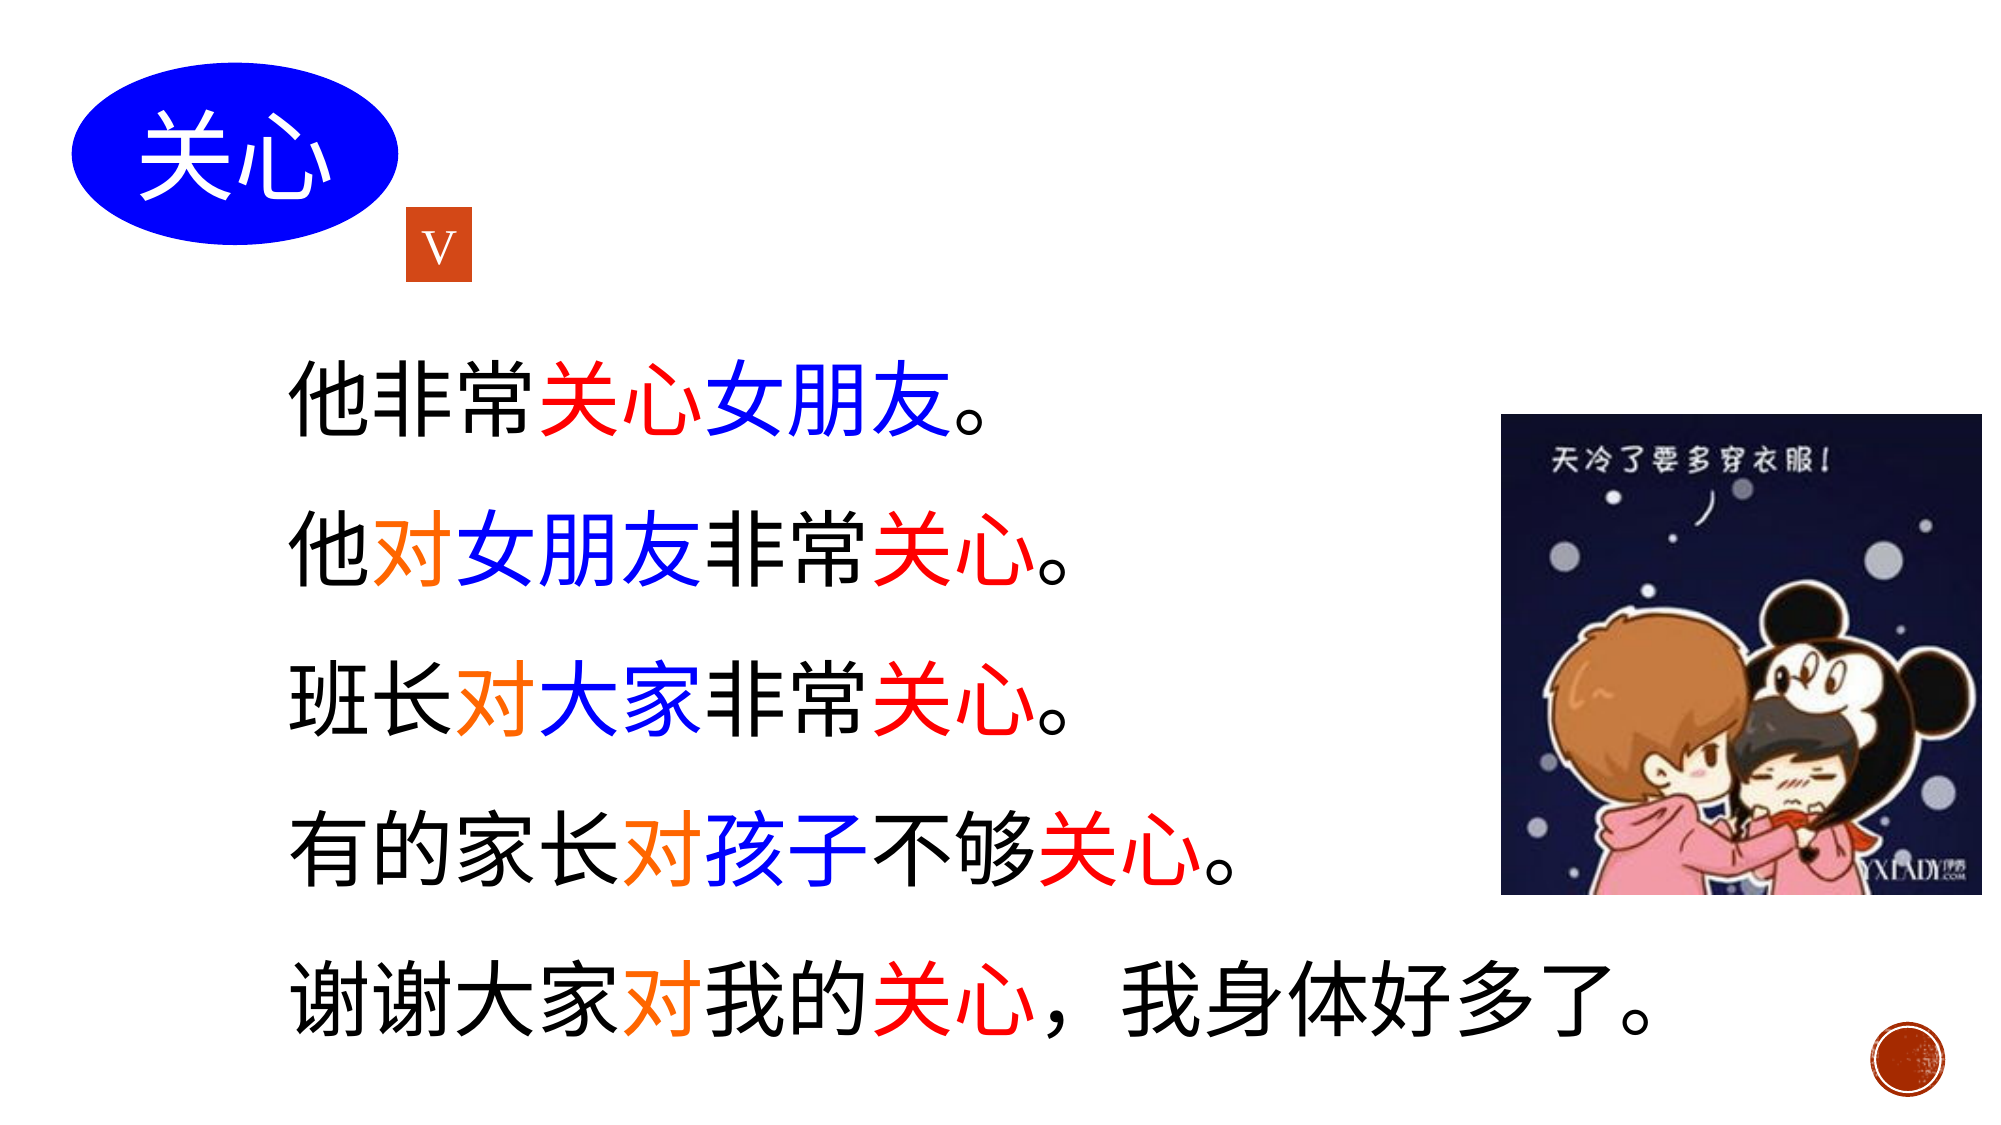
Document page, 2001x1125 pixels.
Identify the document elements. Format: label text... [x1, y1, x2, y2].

text_box 关心 [70, 61, 400, 247]
picture [1501, 414, 1982, 895]
text_box 他非常关心女朋友。 他对女朋友非常关心。 班长对大家非常关心。 有的家长对孩子不够关心。 谢谢大家对我的关心，我身体好多了。 [272, 289, 2000, 1055]
text_box V [406, 207, 472, 282]
